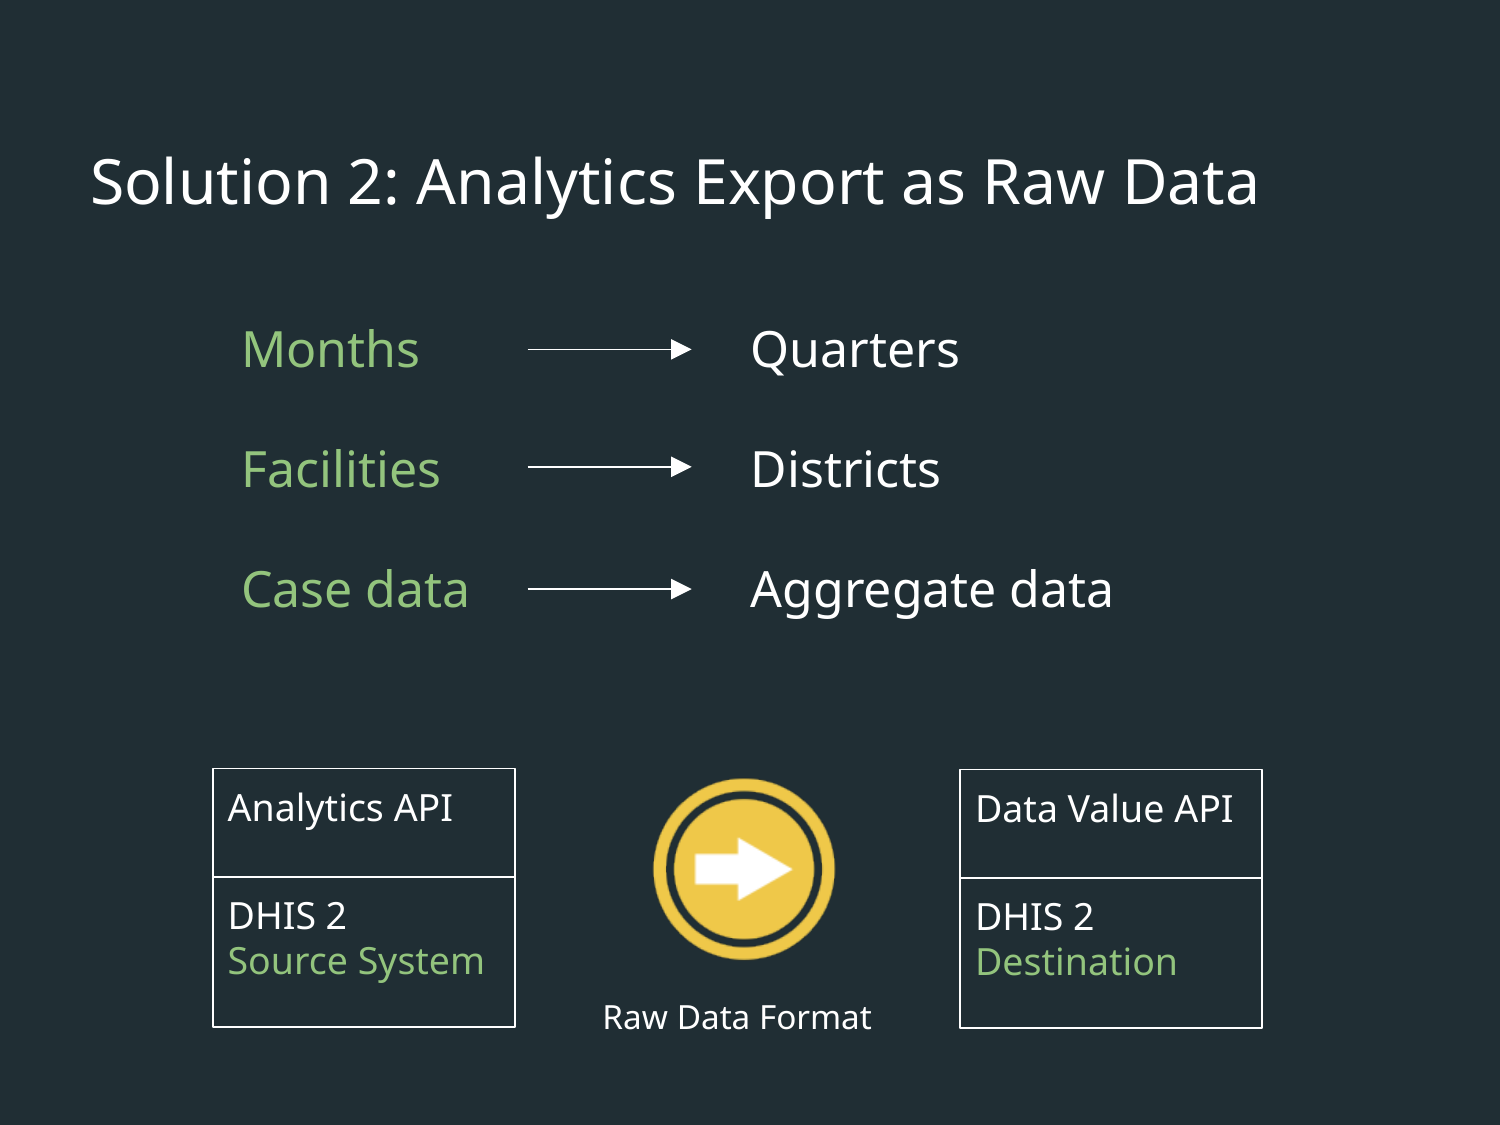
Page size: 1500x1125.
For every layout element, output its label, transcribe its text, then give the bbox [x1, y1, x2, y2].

text_box Data Value API [959, 769, 1263, 878]
picture [643, 769, 844, 970]
text_box Raw Data Format [586, 981, 889, 1058]
title Solution 2: Analytics Export as Raw Data [75, 45, 1425, 233]
text_box DHIS 2 Destination [959, 878, 1263, 1029]
text_box DHIS 2 Source System [212, 877, 515, 1028]
text_box Quarters Districts Aggregate data [735, 302, 1186, 671]
text_box Months Facilities Case data [226, 302, 497, 671]
text_box Analytics API [212, 768, 515, 877]
